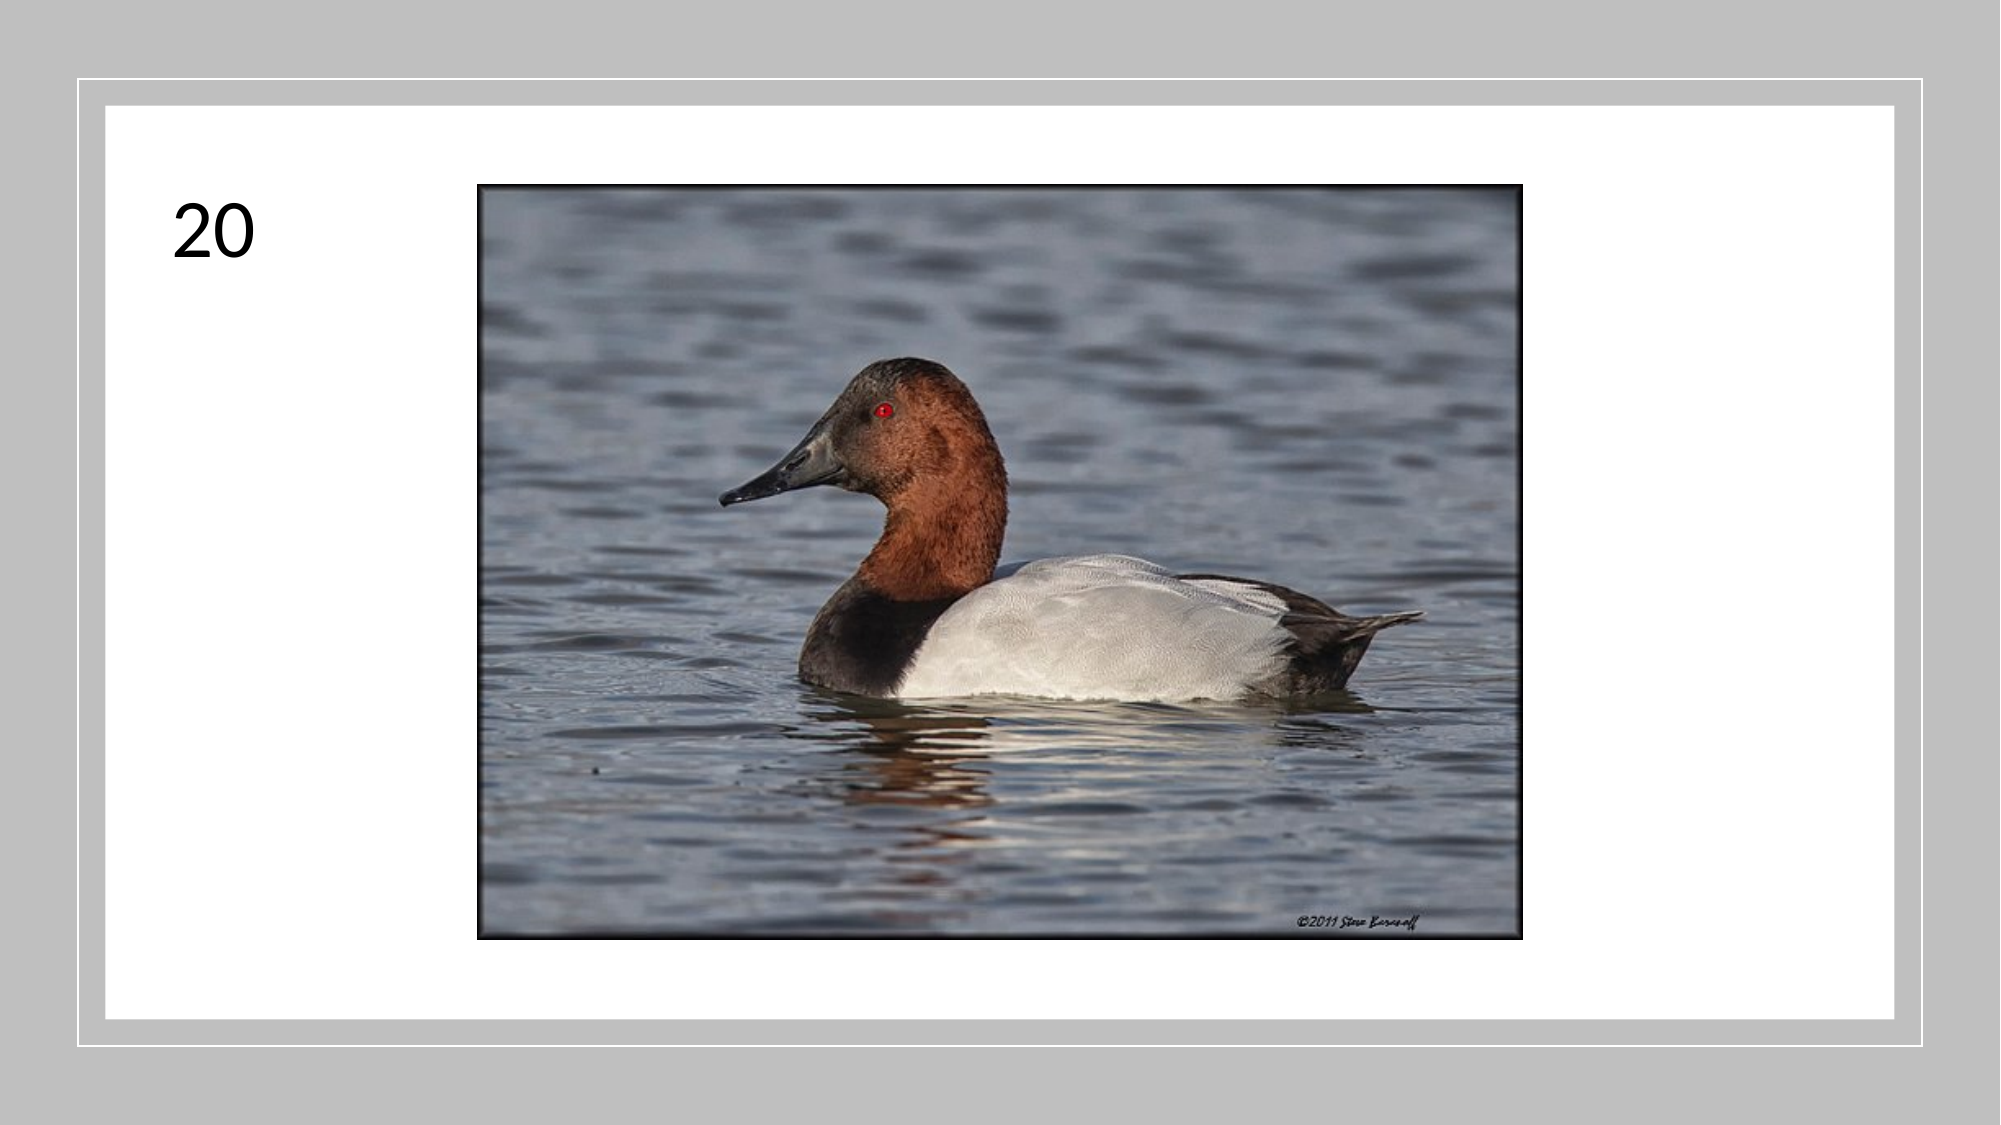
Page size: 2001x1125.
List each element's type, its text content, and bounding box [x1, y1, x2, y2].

text_box [104, 104, 1895, 1020]
text_box [77, 78, 1923, 1047]
picture [477, 184, 1523, 940]
text_box 20 [156, 166, 436, 382]
text_box [0, 0, 2000, 1125]
